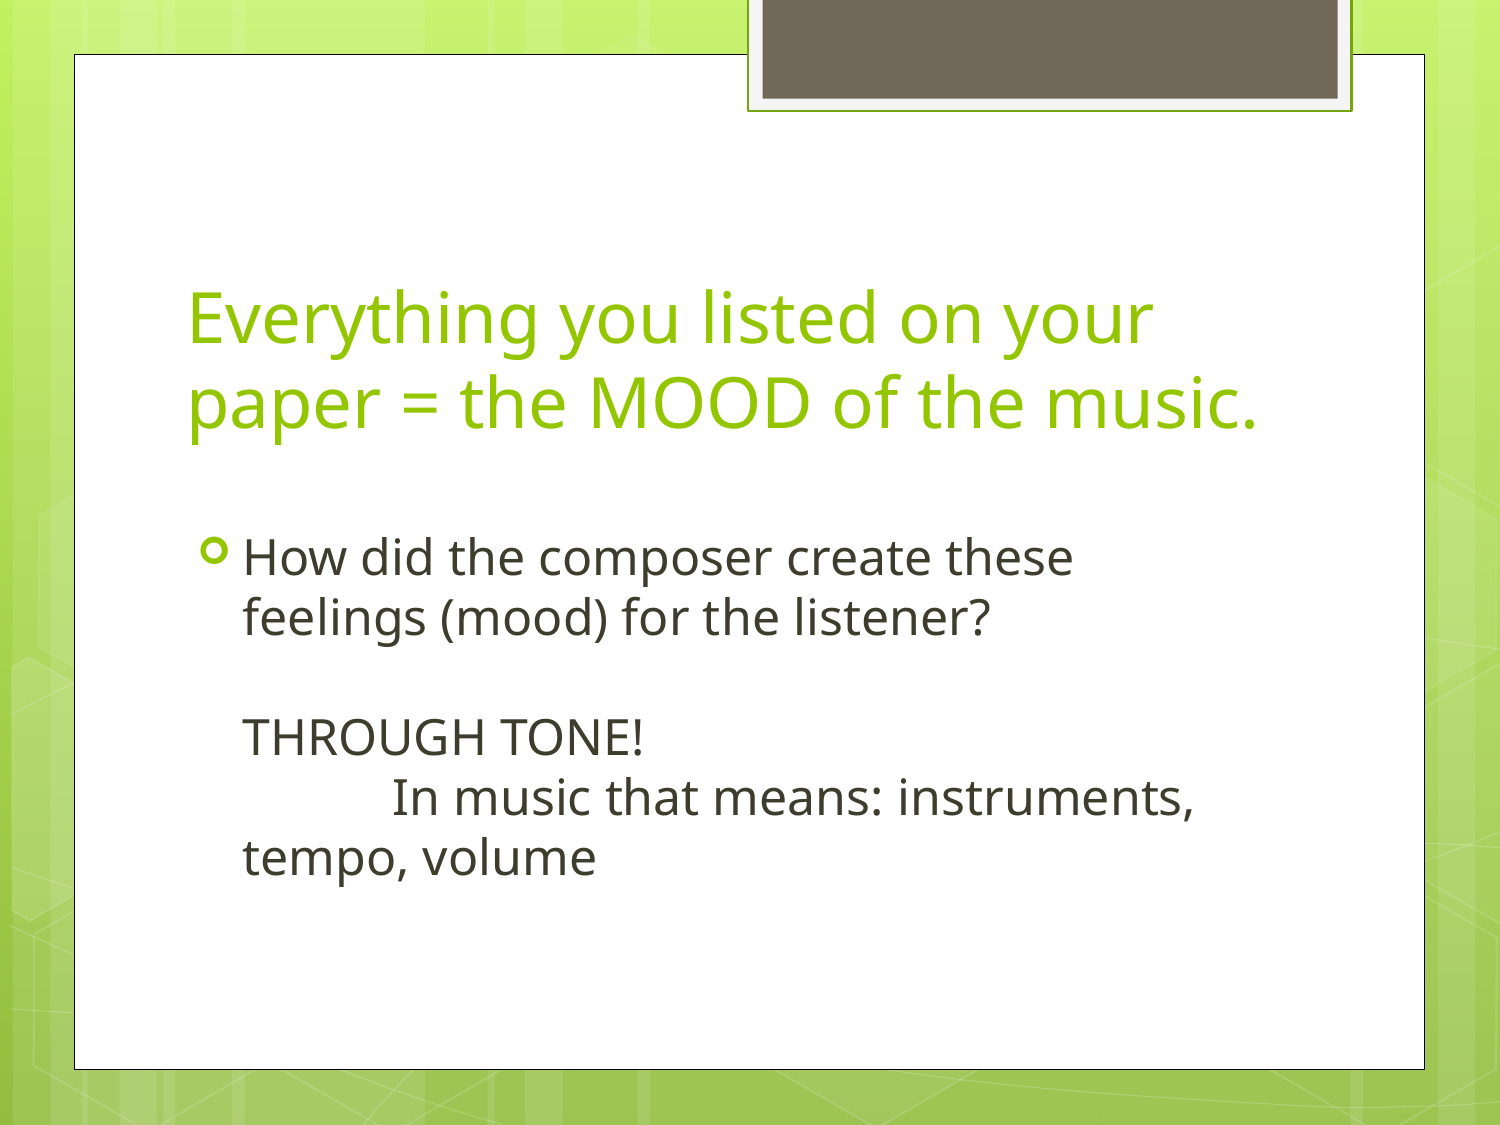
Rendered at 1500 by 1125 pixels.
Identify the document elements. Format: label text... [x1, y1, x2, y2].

list How did the composer create these feelings (mood) for the listener? THROUGH TONE! In music that means: instruments, tempo, volume [171, 518, 1283, 1094]
title Everything you listed on your paper = the MOOD of the music. [171, 262, 1324, 450]
